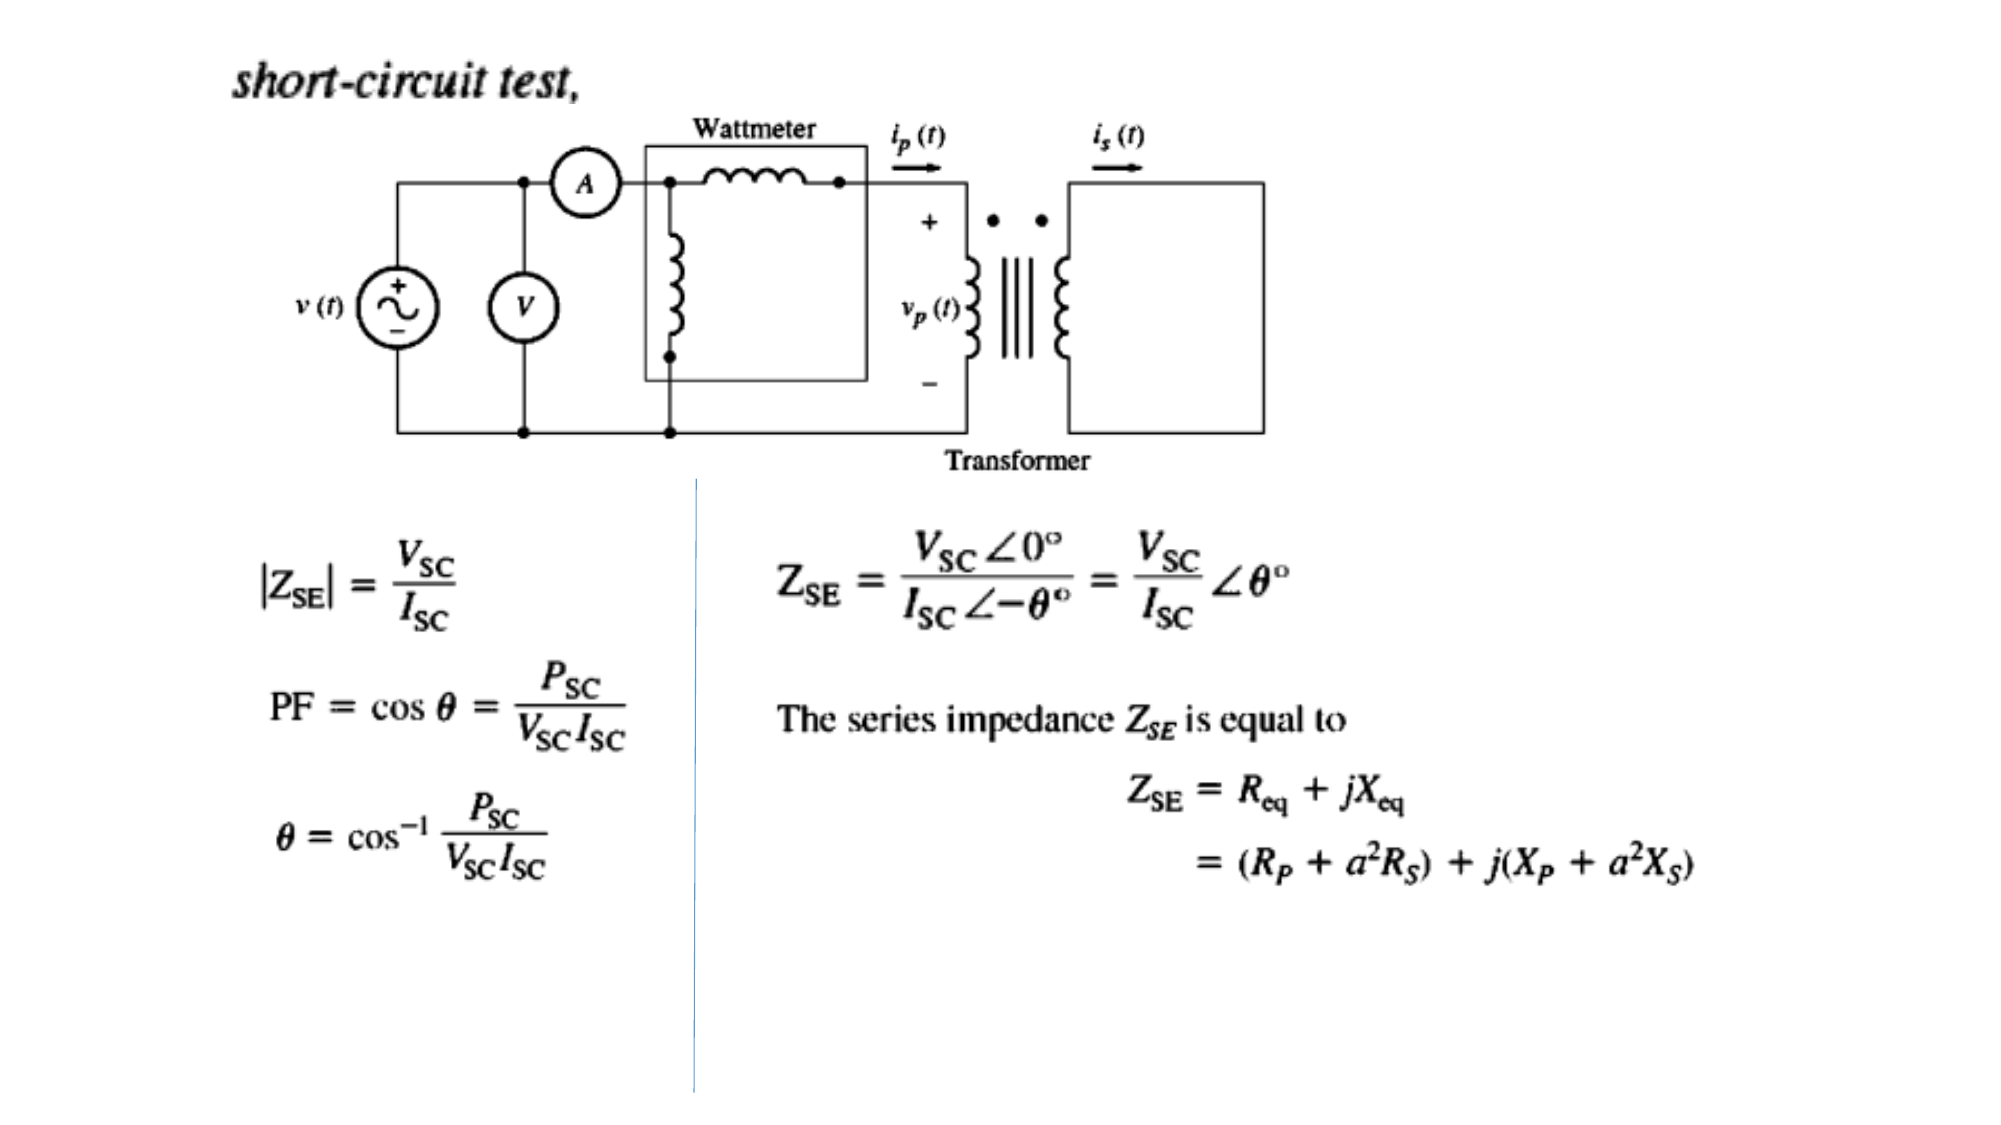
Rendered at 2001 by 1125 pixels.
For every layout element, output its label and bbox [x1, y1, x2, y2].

text_box [221, 57, 1706, 1093]
